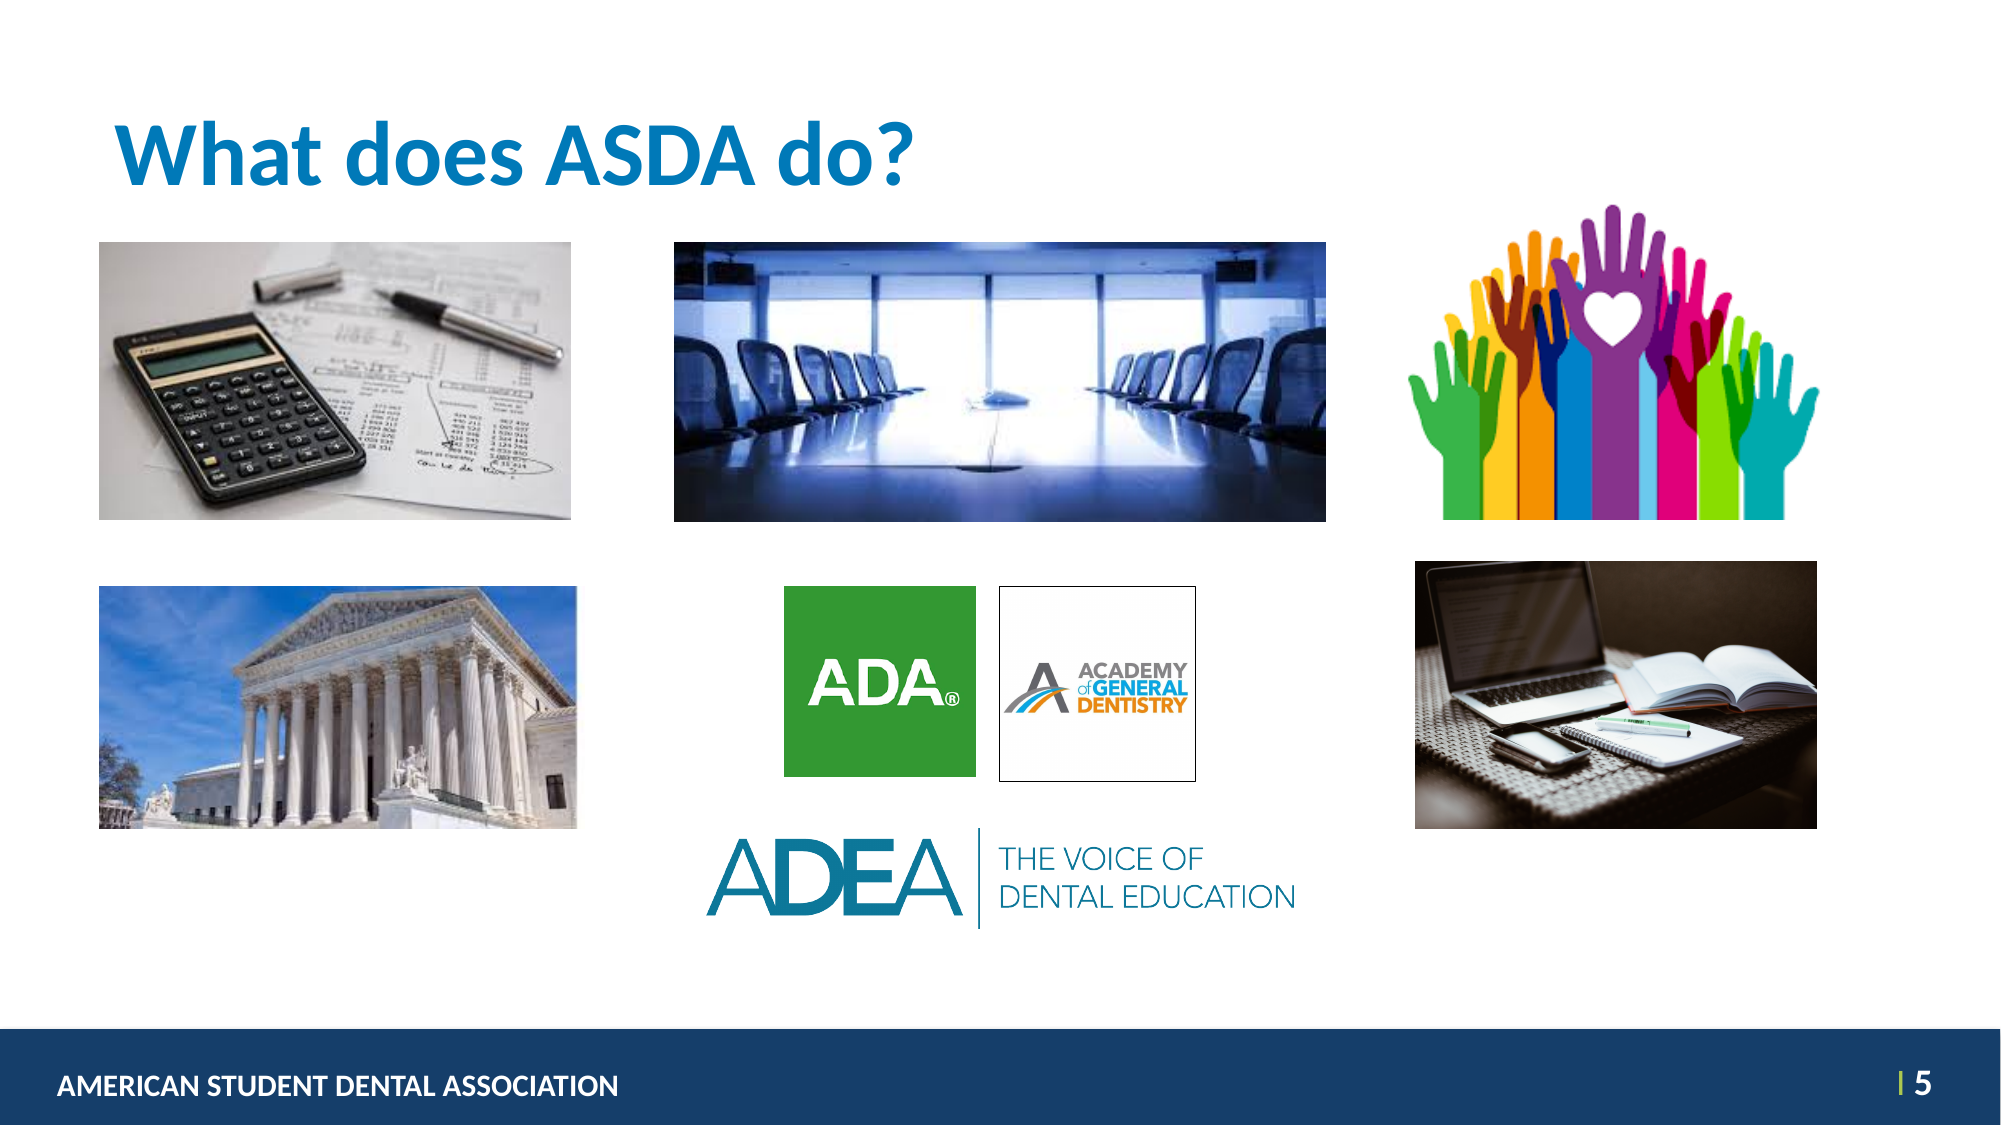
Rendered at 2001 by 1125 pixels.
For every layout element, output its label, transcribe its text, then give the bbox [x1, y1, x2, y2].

picture [999, 586, 1195, 782]
picture [99, 242, 571, 521]
picture [981, 828, 1295, 929]
picture [1415, 561, 1817, 829]
picture [674, 242, 1326, 522]
title What does ASDA do? [99, 55, 1900, 243]
picture [99, 586, 585, 829]
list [1402, 197, 1830, 521]
picture [705, 828, 978, 929]
picture [784, 586, 976, 778]
